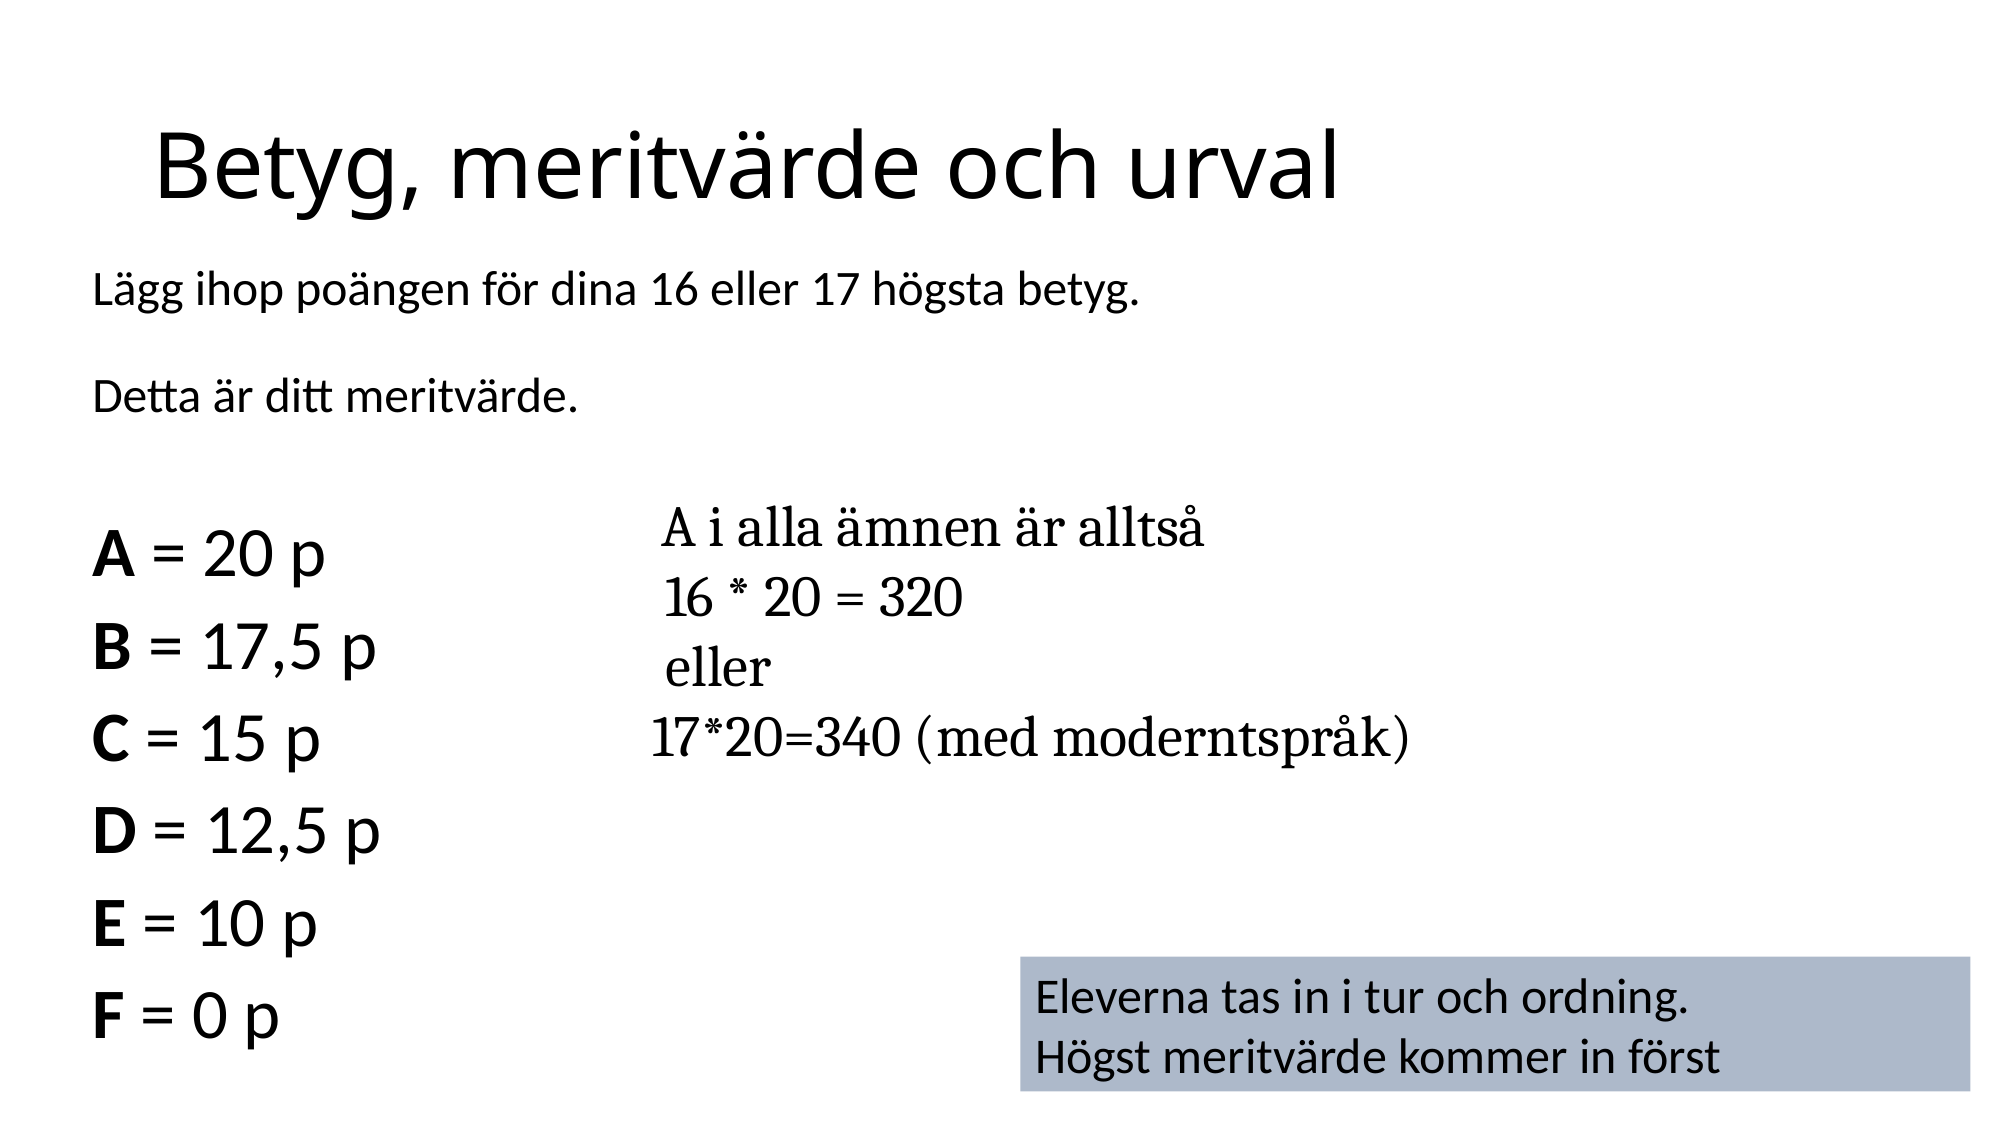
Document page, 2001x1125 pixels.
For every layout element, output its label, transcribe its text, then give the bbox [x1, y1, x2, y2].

text_box Eleverna tas in i tur och ordning. Högst meritvärde kommer in först [1020, 956, 1971, 1092]
title Betyg, meritvärde och urval [137, 59, 1863, 255]
text_box A i alla ämnen är alltså 16 * 20 = 320 eller 17*20=340 (med moderntspråk) [638, 480, 1500, 821]
list Lägg ihop poängen för dina 16 eller 17 högsta betyg. Detta är ditt meritvärde. A = 20 p B = 17,5 p C = 15 p D = 12,5 p E = 10 p F = 0 p [77, 255, 1863, 1066]
